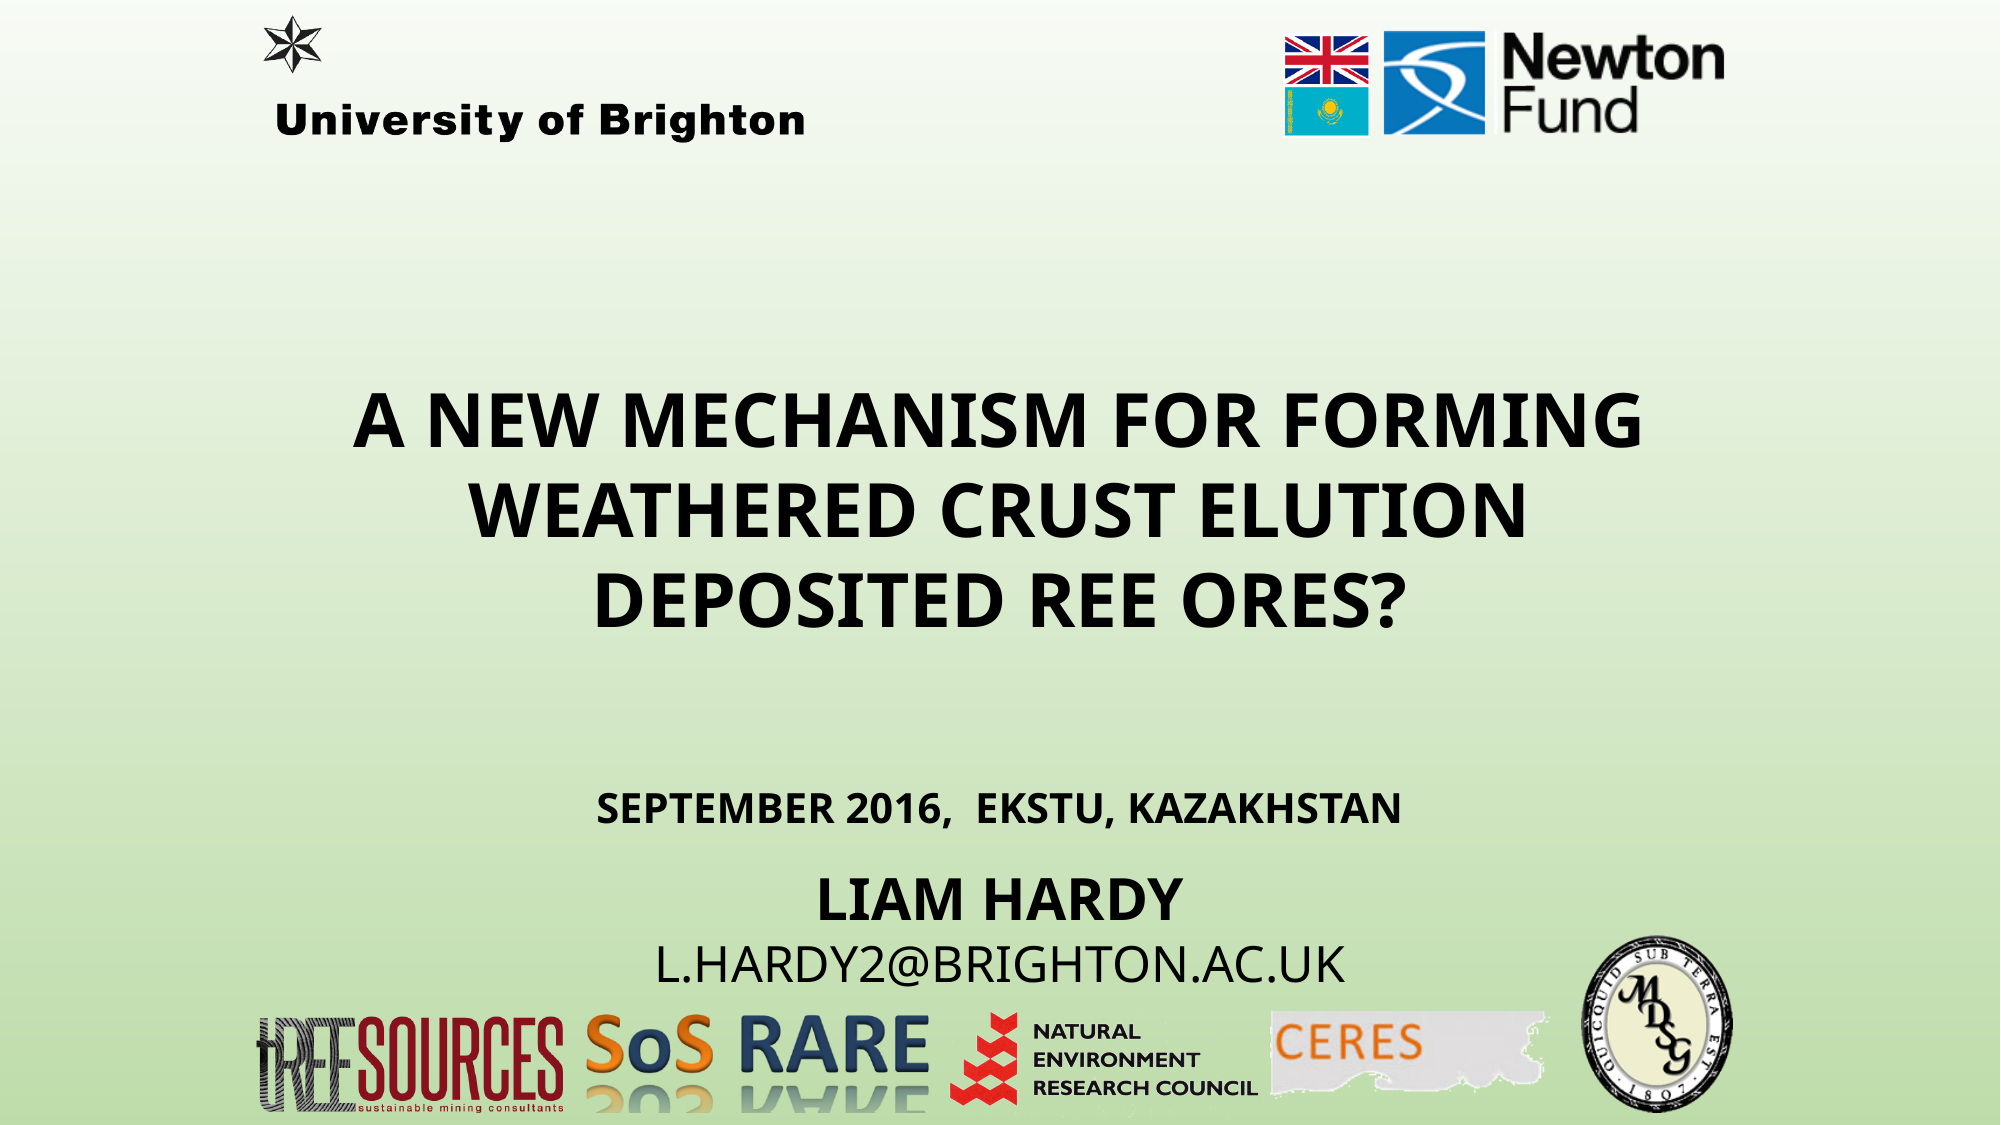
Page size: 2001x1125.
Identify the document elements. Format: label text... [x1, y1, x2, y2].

picture [940, 999, 1268, 1121]
picture [1270, 1011, 1556, 1099]
picture [1581, 935, 1733, 1113]
picture [256, 1007, 563, 1113]
picture [256, 8, 810, 150]
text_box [1283, 28, 1732, 138]
text_box A new mechanism for forming weathered crust elution deposited REE ores? September 2016, EKSTU, Kazakhstan Liam Hardy L.Hardy2@Brighton.ac.uk [249, 365, 1750, 1060]
picture [586, 1014, 930, 1113]
